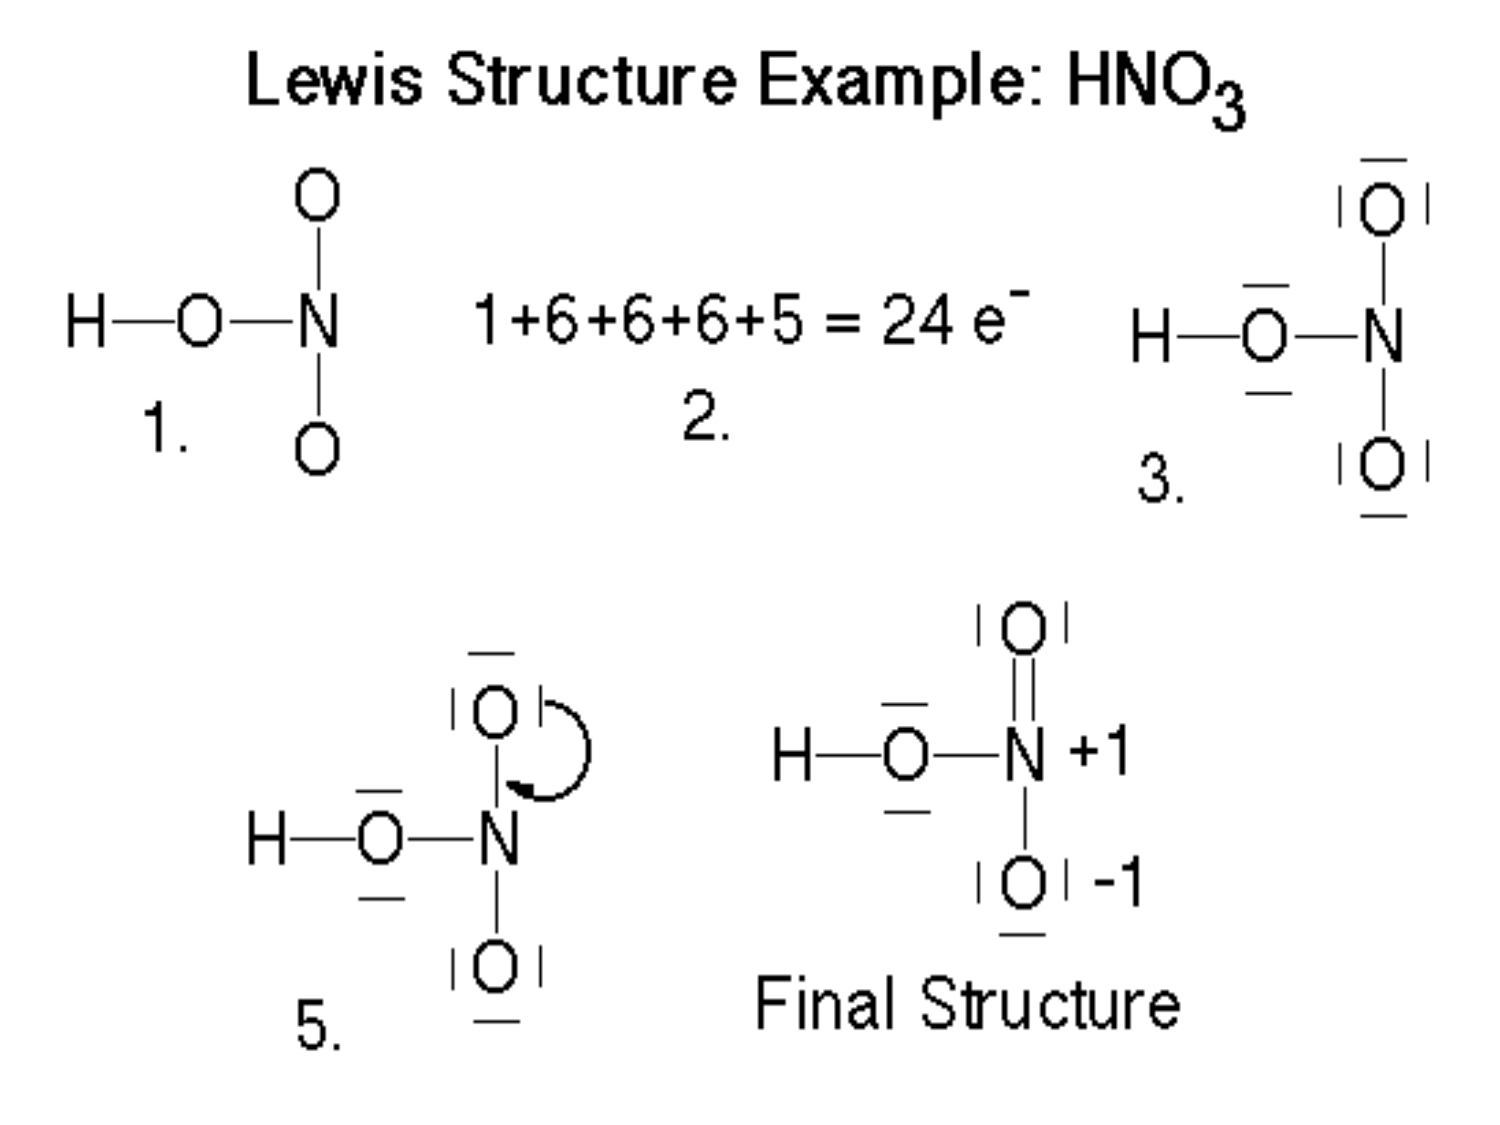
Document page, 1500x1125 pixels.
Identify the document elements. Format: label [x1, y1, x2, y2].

picture [49, 37, 1438, 1076]
